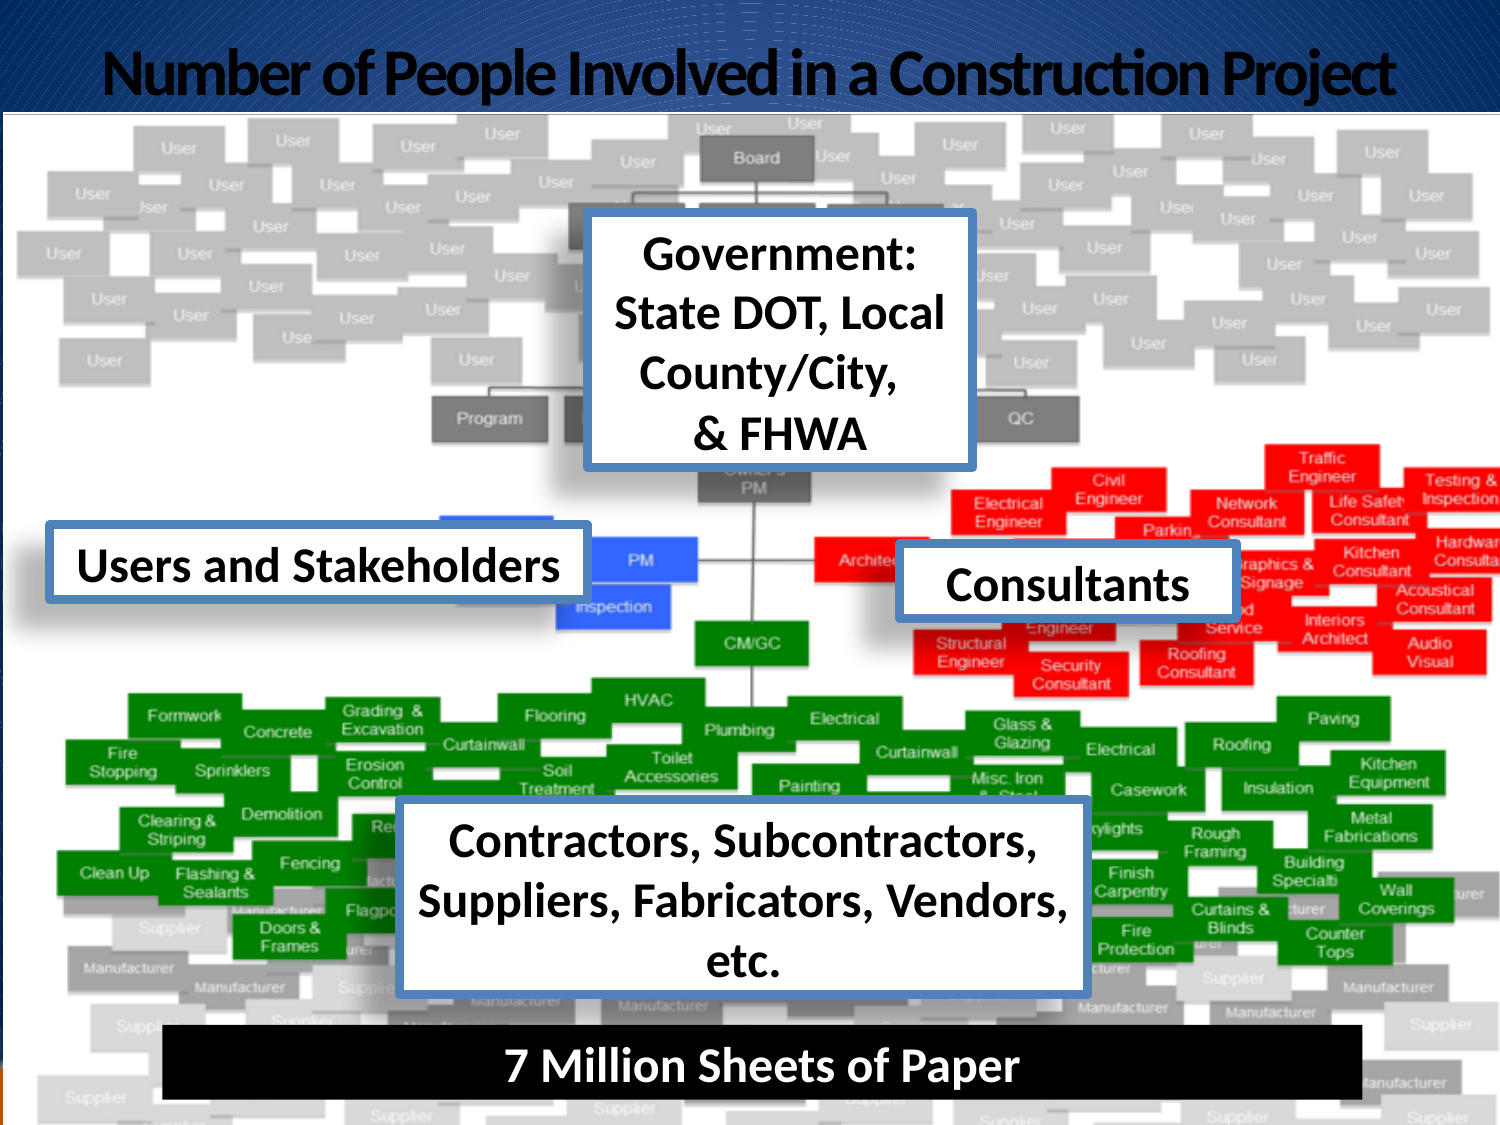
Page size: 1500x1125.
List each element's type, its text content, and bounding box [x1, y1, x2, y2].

title Number of People Involved in a Construction Project [62, 37, 1438, 111]
picture [0, 113, 1500, 1125]
